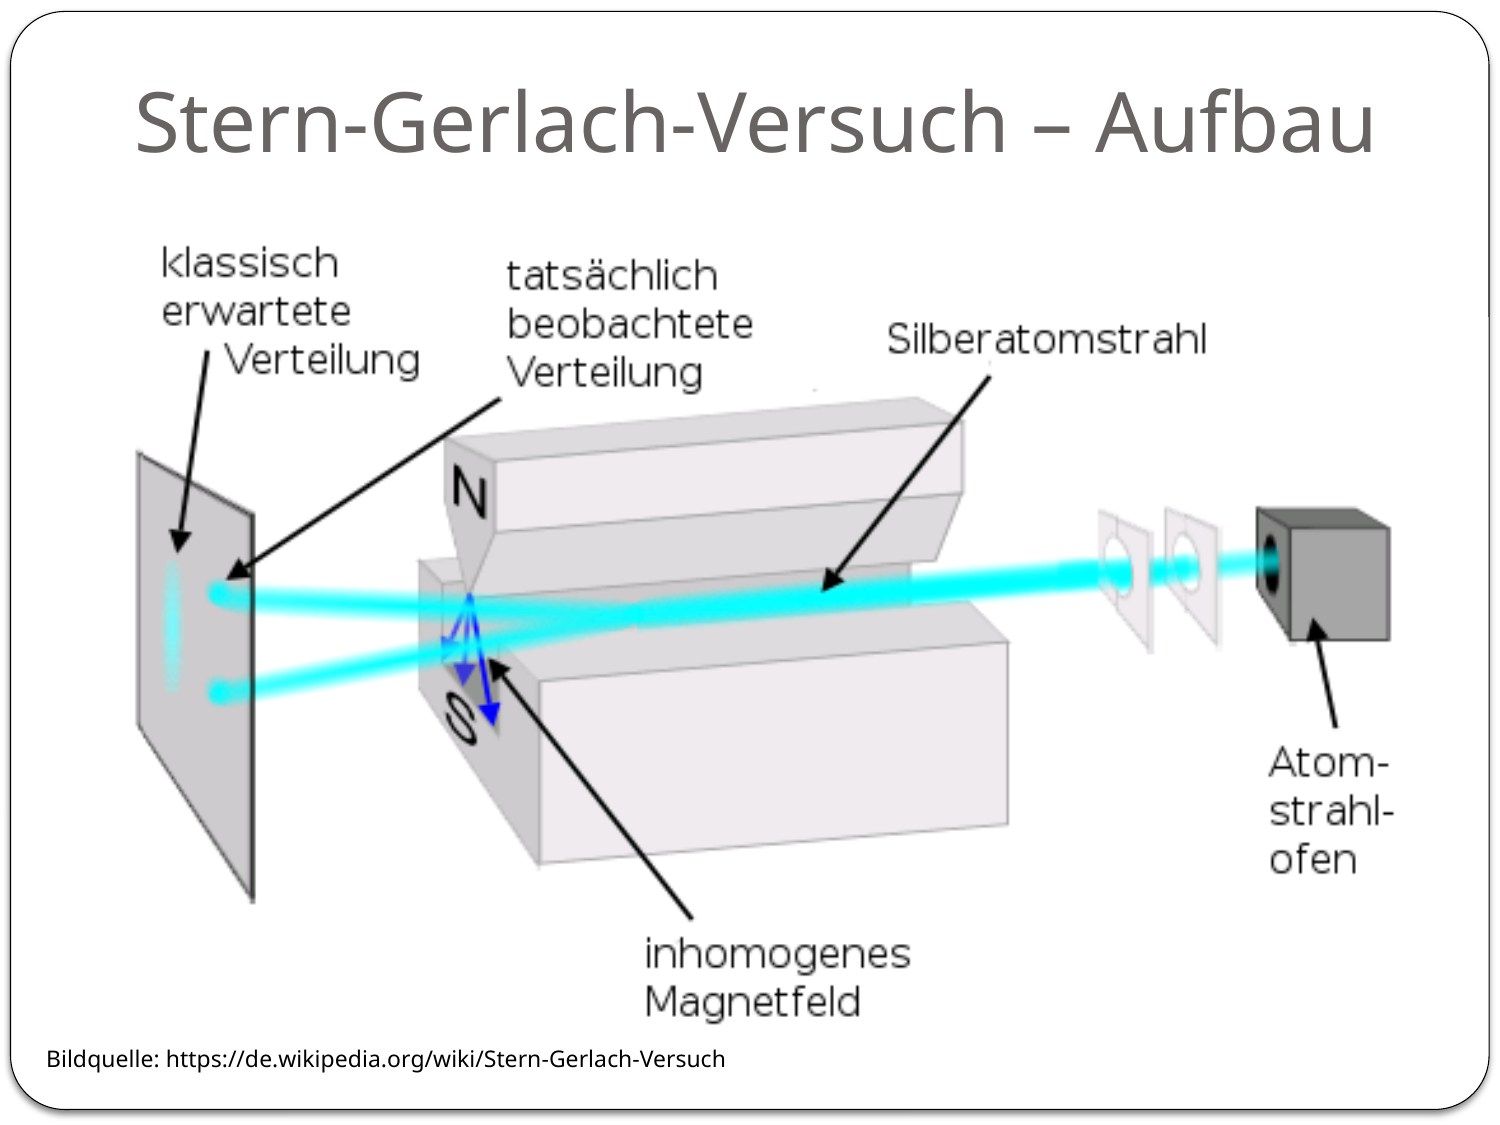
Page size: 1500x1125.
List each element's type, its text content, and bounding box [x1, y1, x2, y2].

picture [88, 219, 1412, 1045]
title Stern-Gerlach-Versuch – Aufbau [88, 45, 1425, 185]
text_box Bildquelle: https://de.wikipedia.org/wiki/Stern-Gerlach-Versuch [31, 1037, 880, 1080]
